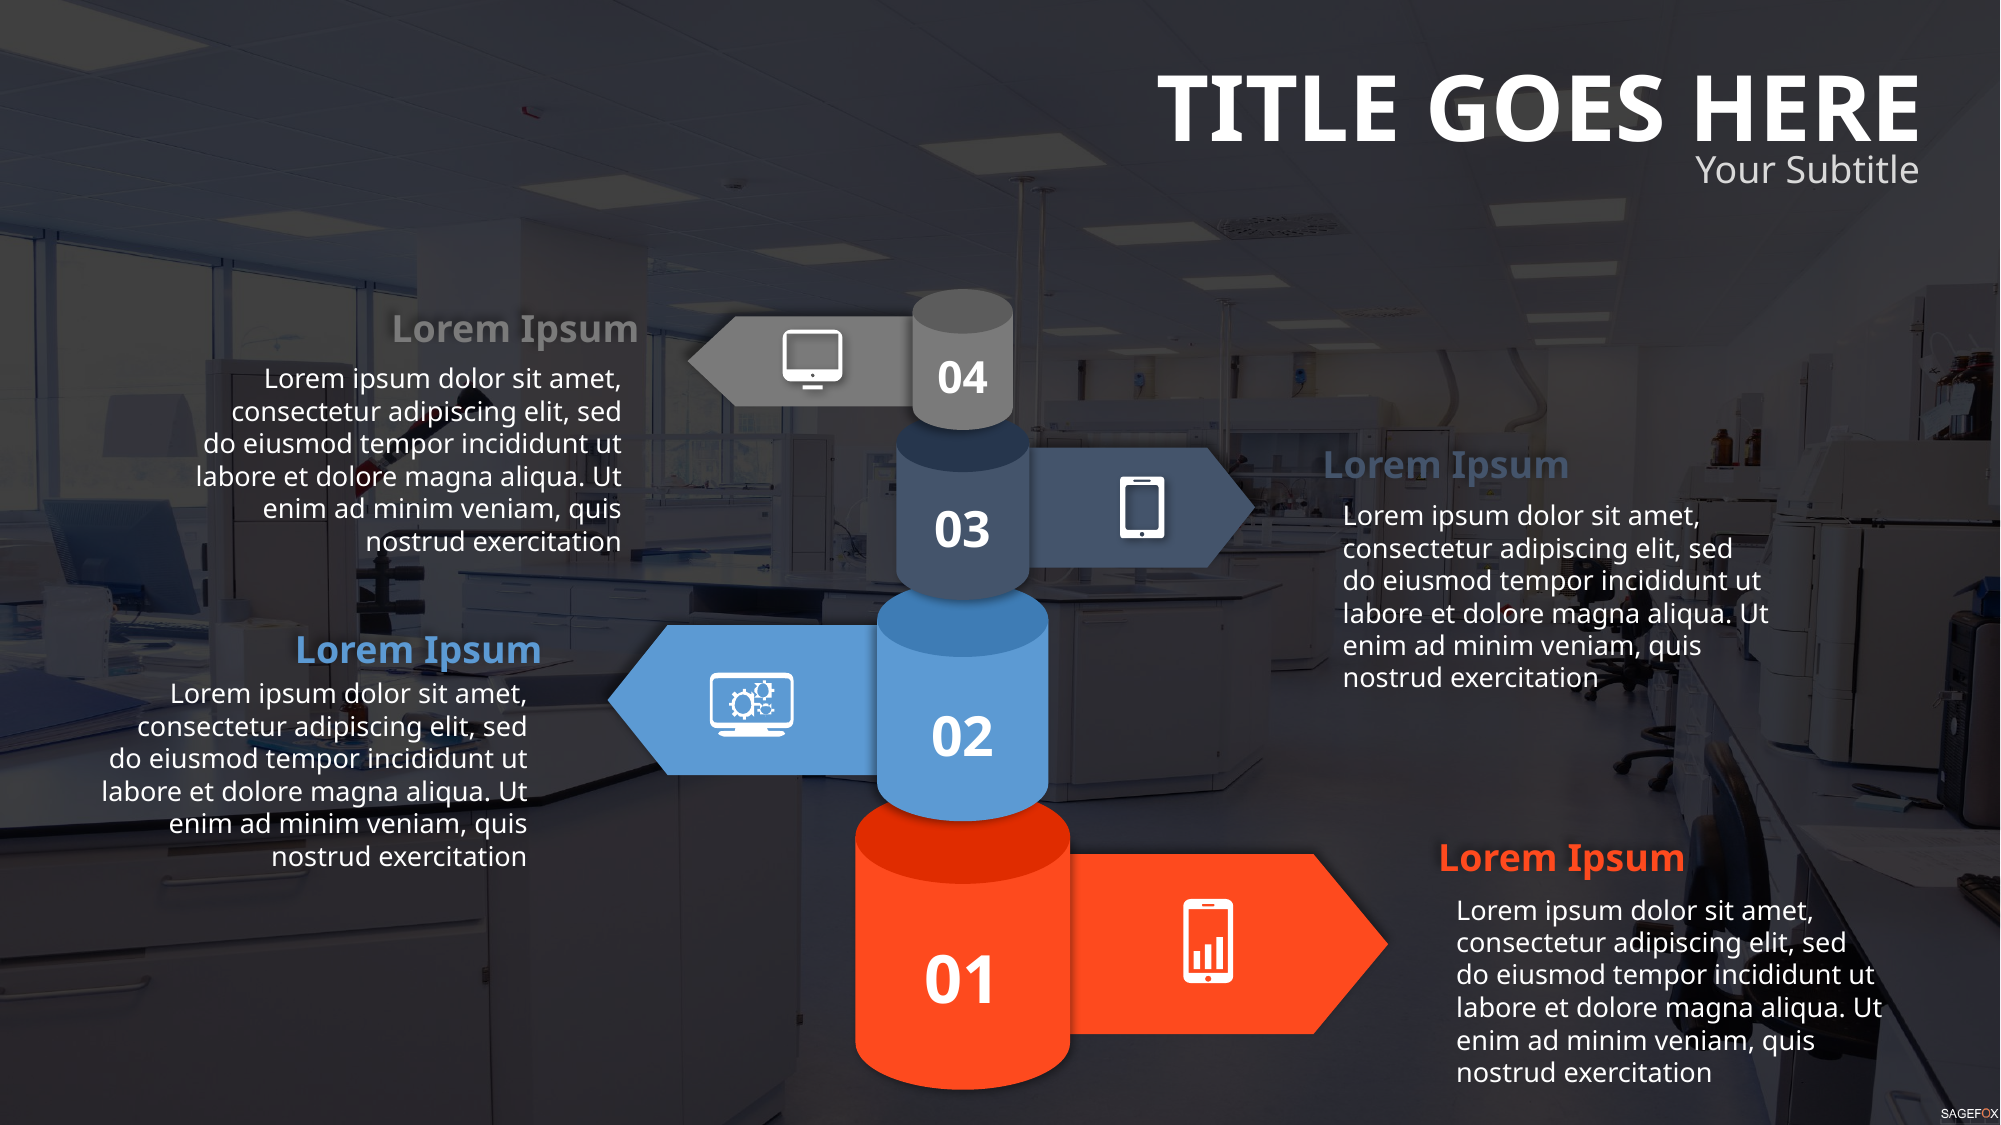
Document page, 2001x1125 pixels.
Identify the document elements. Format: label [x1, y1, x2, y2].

text_box [709, 672, 794, 737]
text_box [1296, 433, 1783, 701]
text_box [855, 789, 1071, 1090]
text_box [1183, 898, 1234, 984]
text_box [1120, 476, 1165, 539]
text_box [607, 625, 867, 776]
text_box [877, 581, 1049, 822]
text_box [802, 385, 823, 390]
text_box [181, 297, 666, 564]
text_box [687, 316, 902, 407]
text_box [1412, 826, 1897, 1095]
text_box [1035, 42, 1939, 199]
text_box [782, 329, 843, 382]
text_box [896, 413, 1030, 600]
text_box [912, 289, 1013, 430]
picture [0, 0, 2001, 1125]
text_box [1079, 854, 1389, 1035]
text_box [87, 617, 569, 879]
text_box [1038, 447, 1256, 568]
